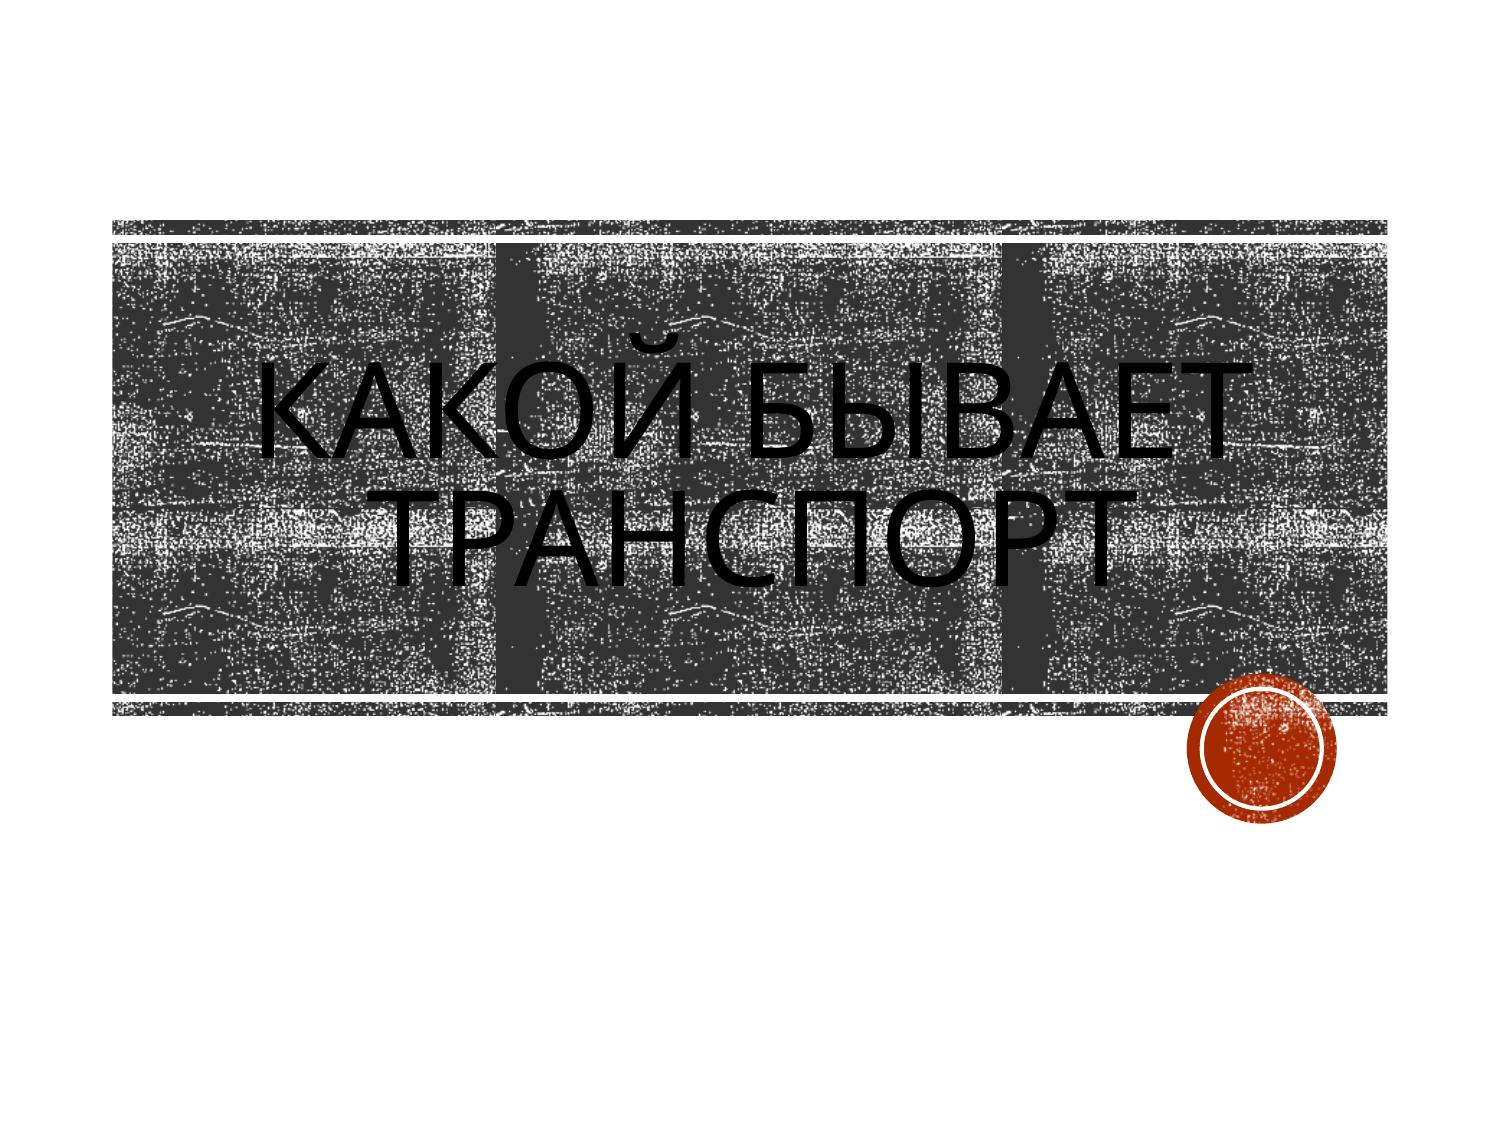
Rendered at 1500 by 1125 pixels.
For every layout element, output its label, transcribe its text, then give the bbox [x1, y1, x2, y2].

title Какой бывает транспорт [129, 234, 1375, 733]
